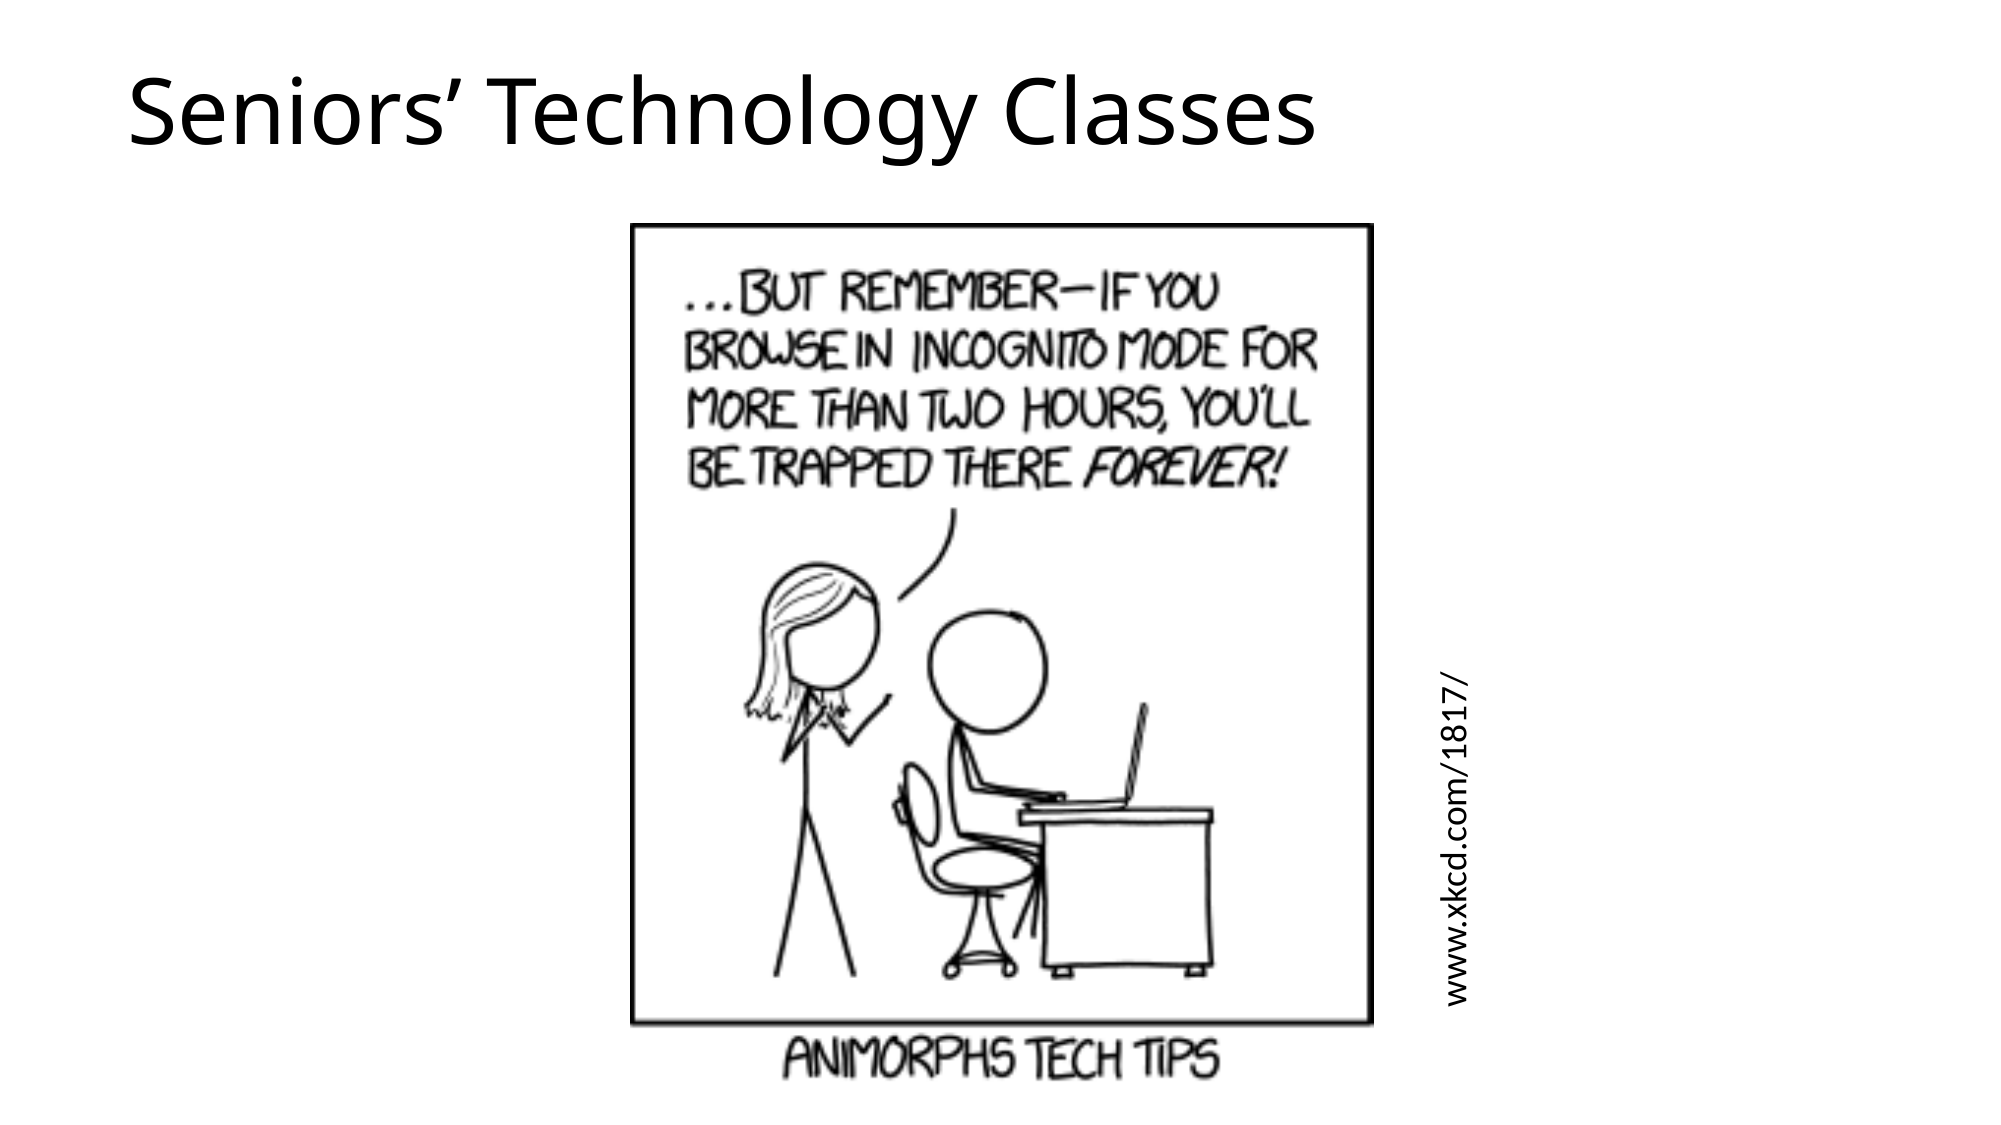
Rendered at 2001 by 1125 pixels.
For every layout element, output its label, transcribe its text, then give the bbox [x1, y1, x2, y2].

text_box www.xkcd.com/1817/ [1421, 583, 1481, 1023]
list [629, 223, 1374, 1094]
title Seniors’ Technology Classes [112, 5, 1837, 224]
